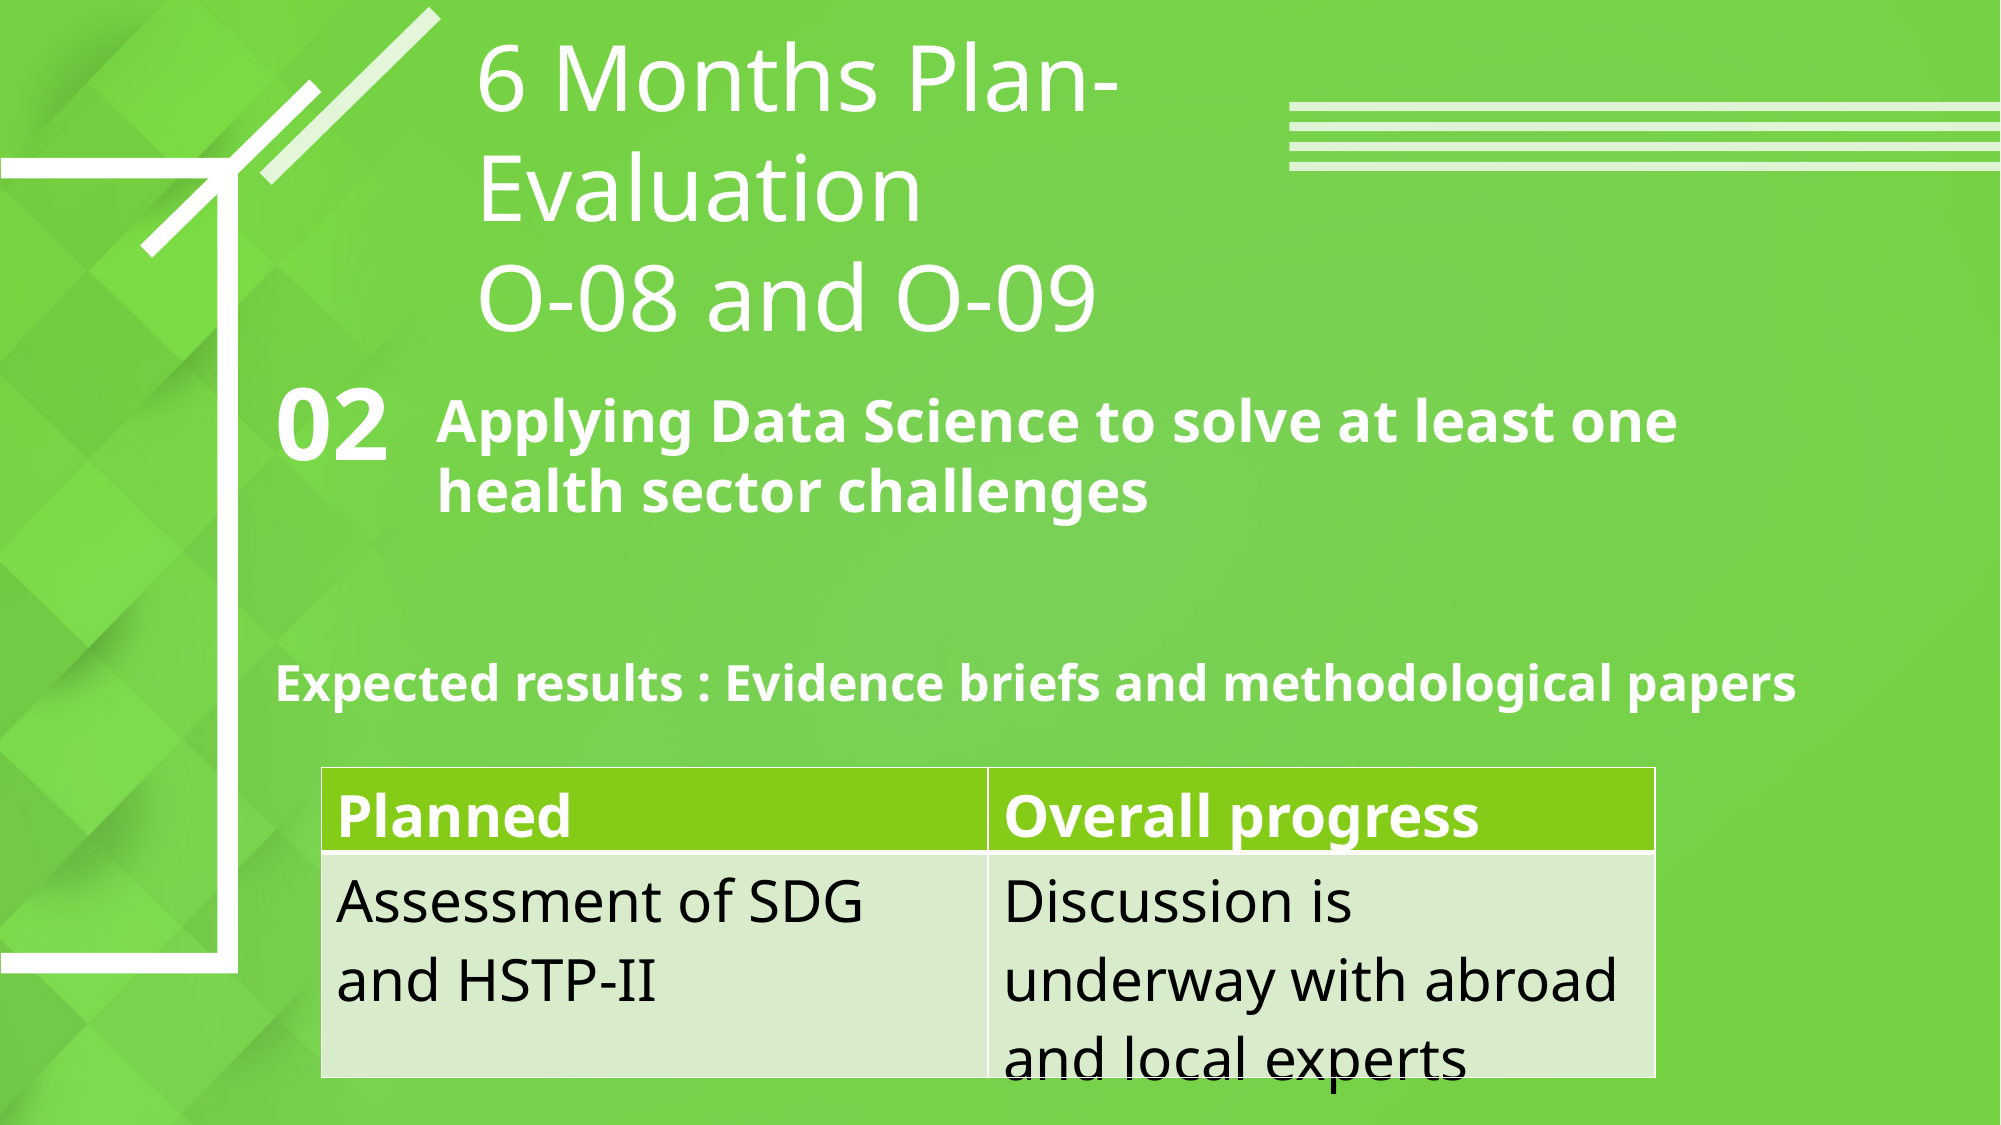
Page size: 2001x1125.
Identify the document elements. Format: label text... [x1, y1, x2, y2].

table_header Planned [322, 768, 987, 850]
text_box [216, 175, 239, 352]
picture [0, 179, 216, 952]
text_box [0, 534, 239, 974]
text_box [138, 78, 323, 260]
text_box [181, 352, 1835, 534]
table_header Overall progress [989, 768, 1654, 850]
text_box [0, 157, 227, 179]
table_cell Assessment of SDG and HSTP-II [322, 855, 987, 1077]
text_box Expected results : Evidence briefs and methodological papers [259, 644, 2000, 720]
text_box [258, 5, 443, 187]
table_cell Discussion is underway with abroad and local experts [989, 855, 1654, 1077]
picture [0, 0, 2001, 1125]
text_box 6 Months Plan- Evaluation O-08 and O-09 [460, 12, 1919, 358]
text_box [1289, 102, 2000, 171]
